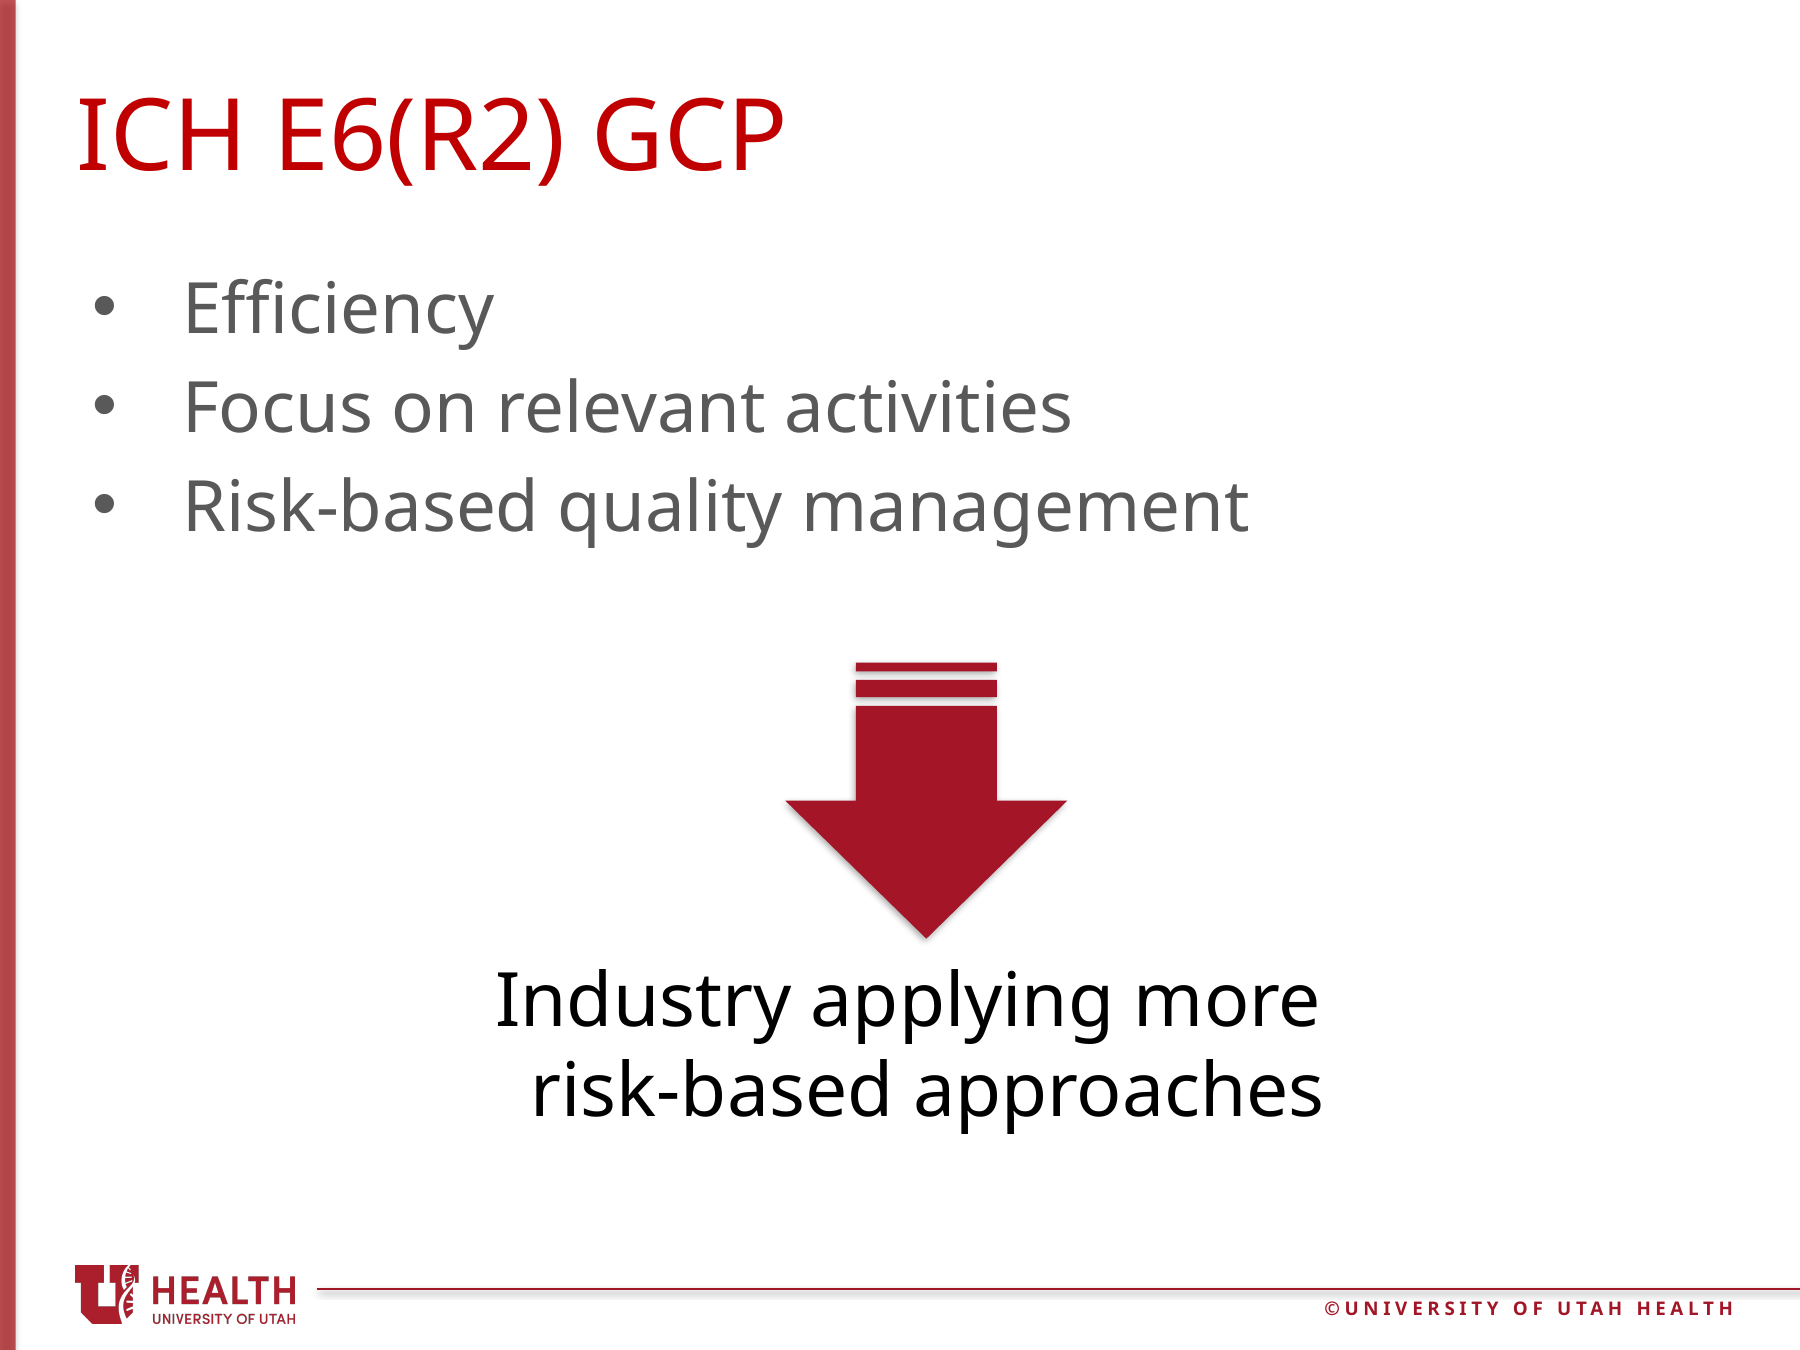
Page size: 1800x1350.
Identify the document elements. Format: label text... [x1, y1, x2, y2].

list Efficiency Focus on relevant activities Risk-based quality management [77, 255, 1771, 1225]
title ICH E6(R2) GCP [61, 63, 1756, 246]
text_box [259, 662, 1597, 1133]
picture [75, 1265, 295, 1324]
